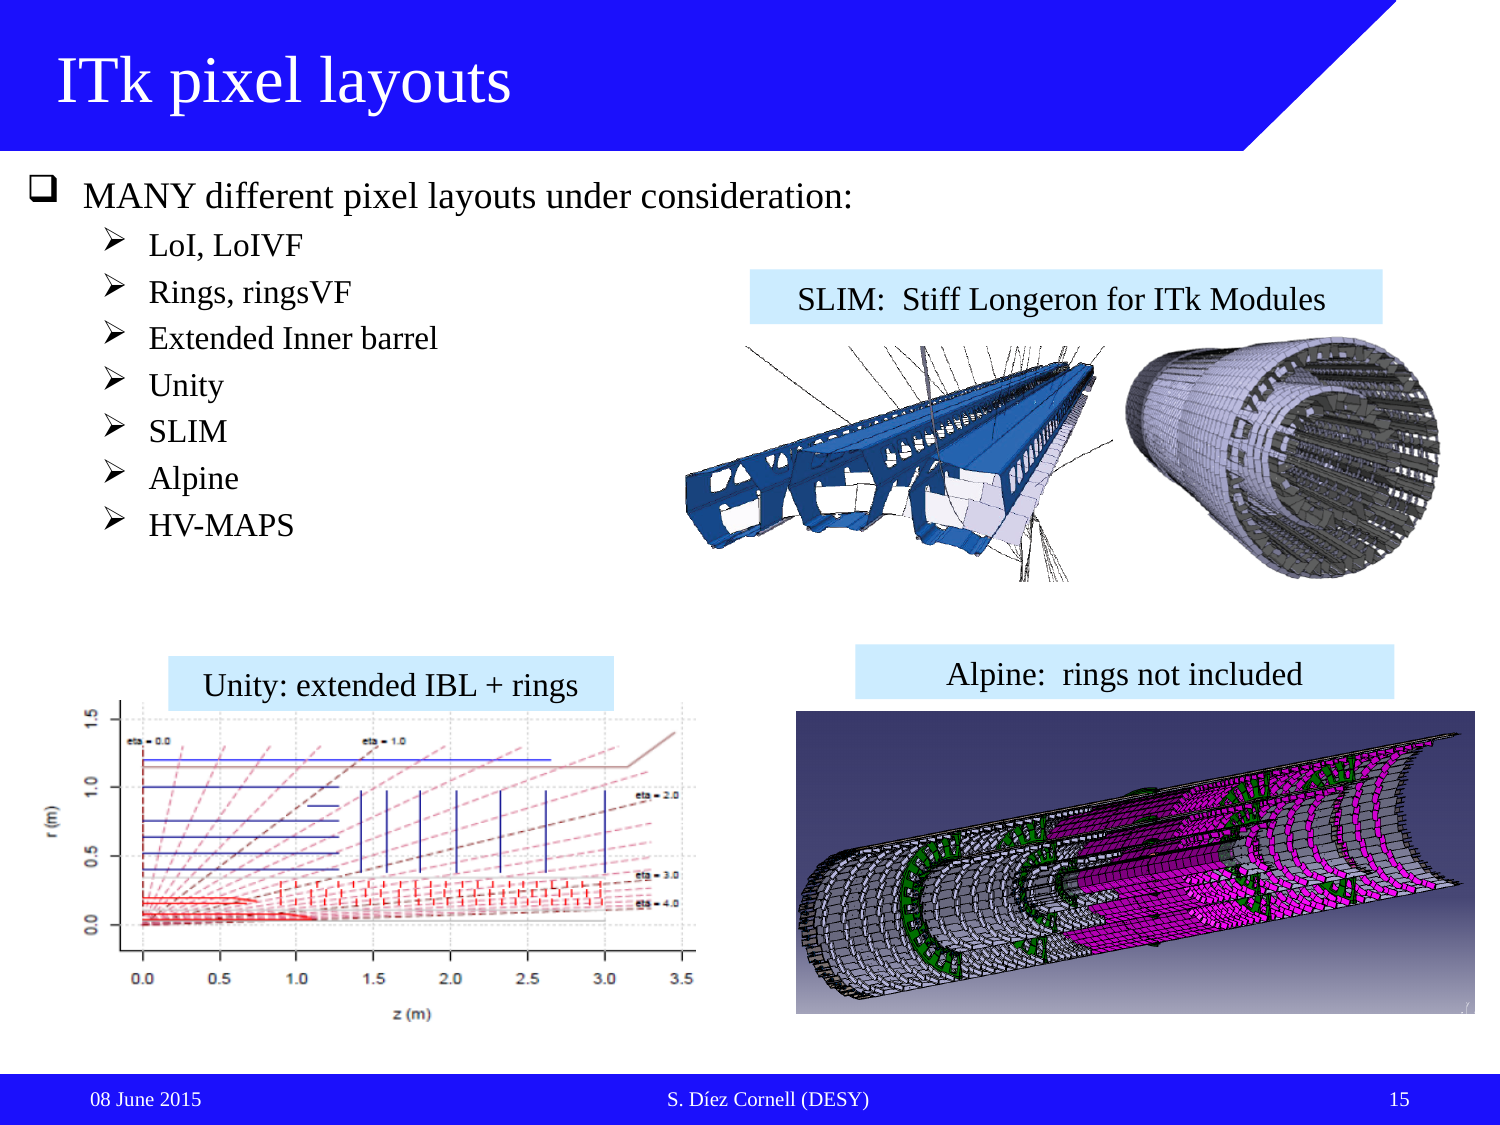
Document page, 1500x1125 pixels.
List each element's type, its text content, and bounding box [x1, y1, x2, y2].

list MANY different pixel layouts under consideration: LoI, LoIVF Rings, ringsVF Extended Inner barrel Unity SLIM Alpine HV-MAPS [11, 164, 1430, 1043]
text_box Unity: extended IBL + rings [168, 656, 614, 698]
title ITk pixel layouts [41, 0, 1392, 153]
picture [796, 711, 1475, 1014]
text_box SLIM: Stiff Longeron for ITk Modules [749, 269, 1383, 325]
slide_number 15 [1347, 1081, 1425, 1118]
picture [679, 333, 1442, 584]
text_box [23, 699, 696, 1029]
footer S. Díez Cornell (DESY) [501, 1082, 1035, 1119]
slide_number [75, 1082, 293, 1119]
text_box Alpine: rings not included [855, 644, 1395, 700]
